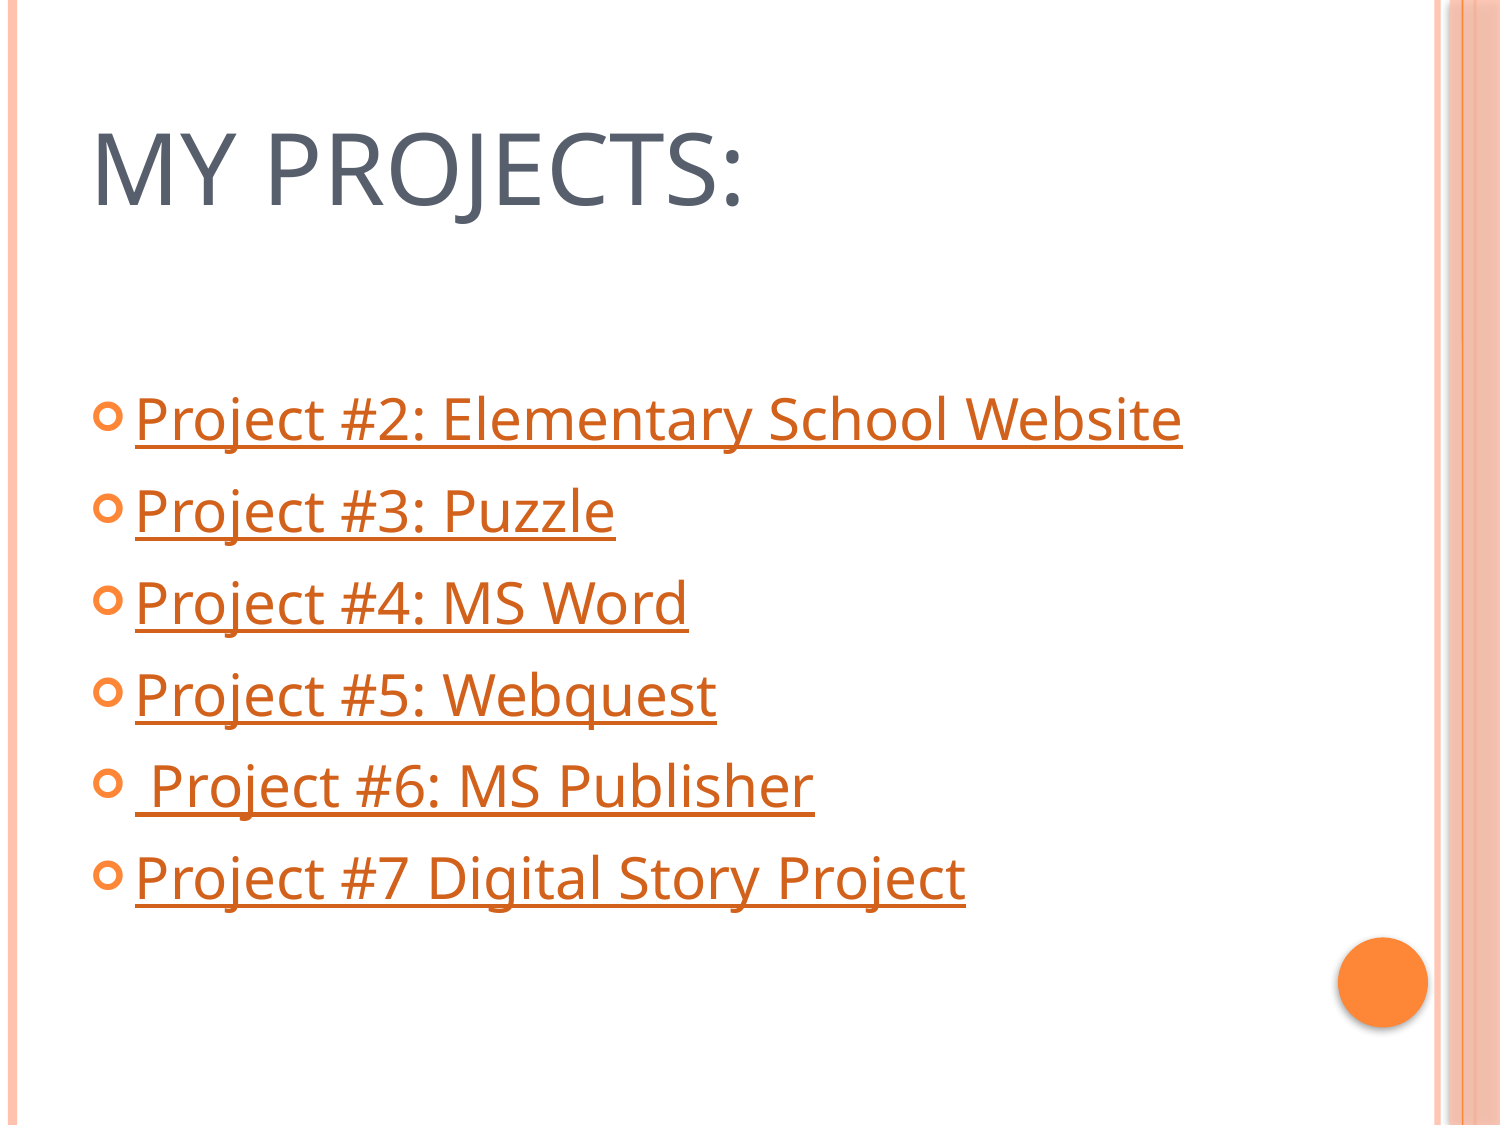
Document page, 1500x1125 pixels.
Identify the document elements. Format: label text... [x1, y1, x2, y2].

title My Projects: [75, 45, 1300, 233]
list Project #2: Elementary School Website Project #3: Puzzle Project #4: MS Word Project #5: Webquest Project #6: MS Publisher Project #7 Digital Story Project [75, 375, 1300, 1062]
